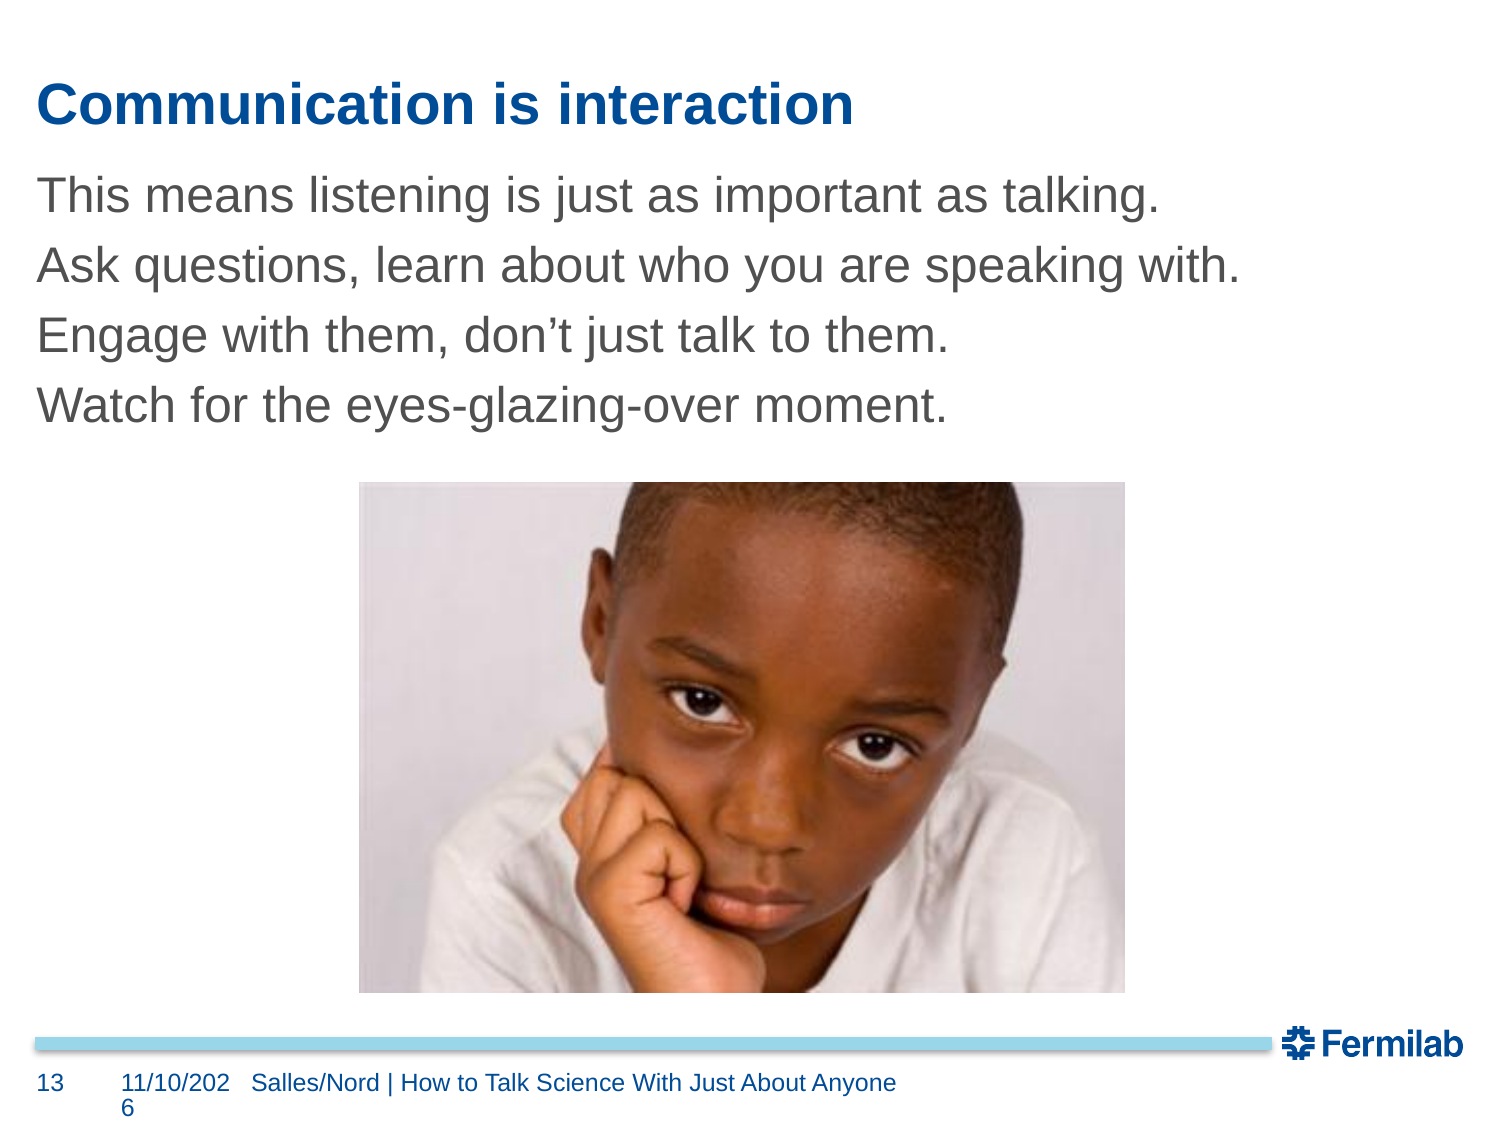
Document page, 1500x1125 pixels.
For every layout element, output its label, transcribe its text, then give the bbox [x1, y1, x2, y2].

picture [1282, 1026, 1463, 1060]
footer Salles/Nord | How to Talk Science With Just About Anyone [251, 1066, 1279, 1107]
slide_number 13 [36, 1066, 105, 1106]
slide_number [120, 1066, 232, 1107]
list This means listening is just as important as talking. Ask questions, learn about who you are speaking with. Engage with them, don’t just talk to them. Watch for the eyes-glazing-over moment. [36, 162, 1462, 966]
picture [358, 482, 1126, 993]
title Communication is interaction [36, 65, 1462, 136]
